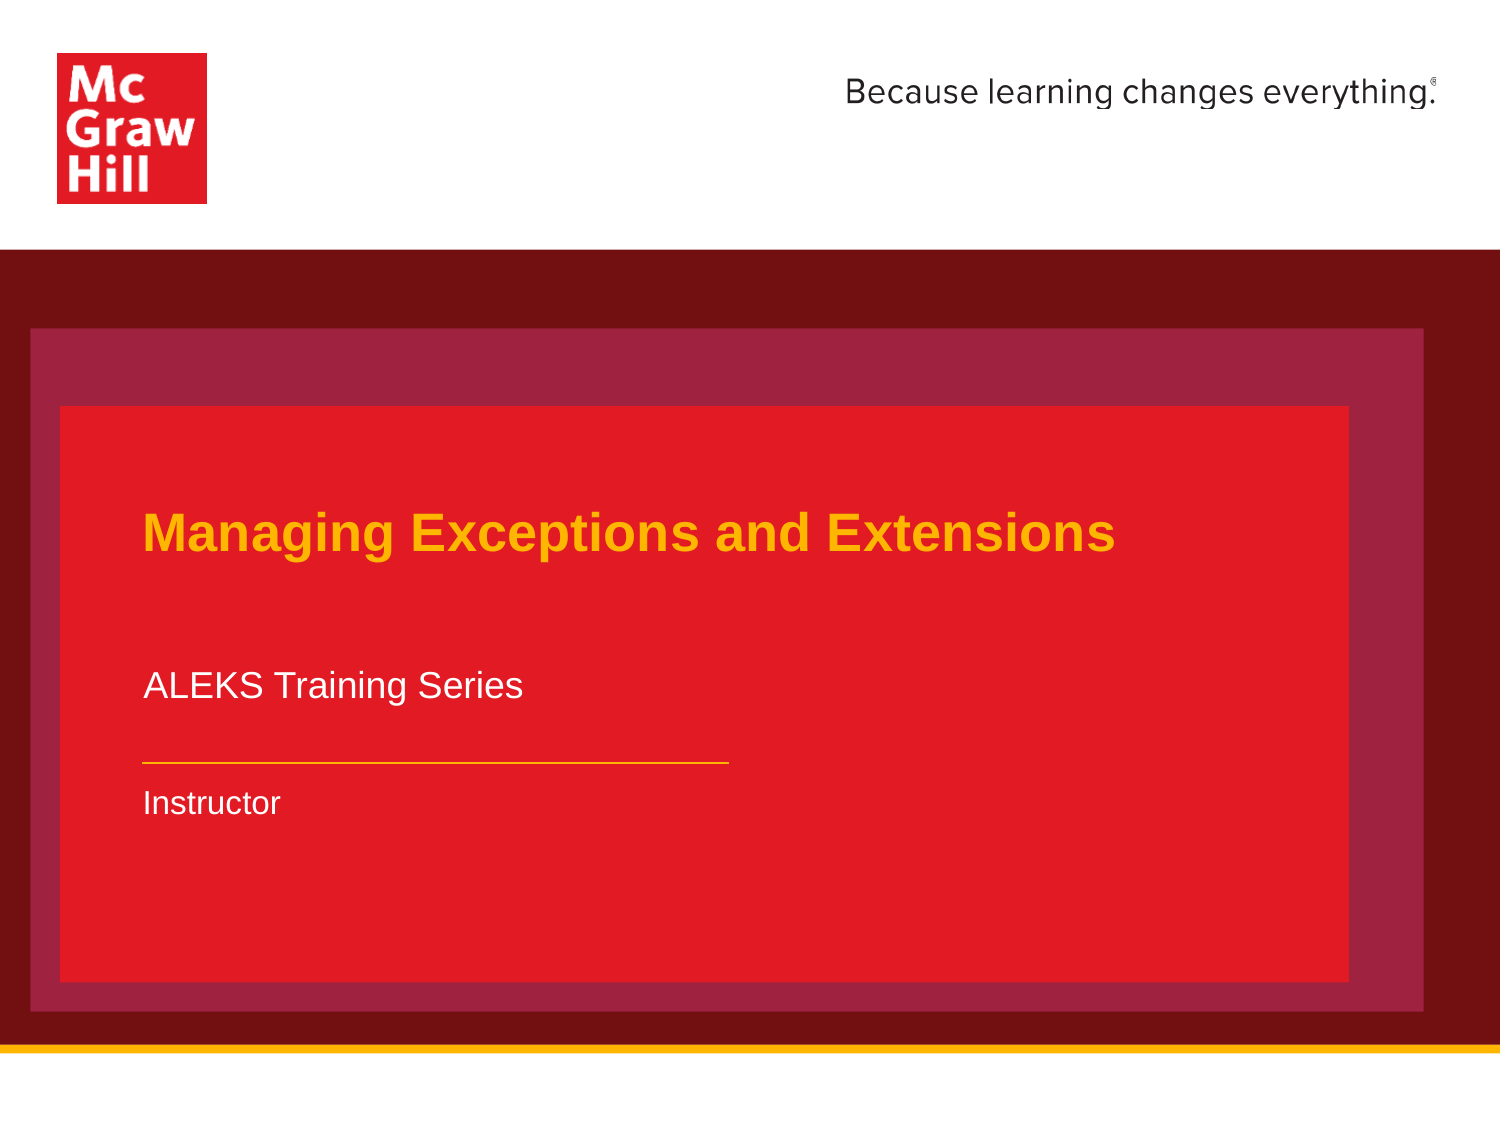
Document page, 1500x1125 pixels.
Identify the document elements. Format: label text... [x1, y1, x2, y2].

list Instructor [127, 773, 857, 869]
picture [57, 53, 207, 204]
title Managing Exceptions and Extensions [127, 489, 1198, 633]
subtitle ALEKS Training Series [128, 653, 834, 739]
